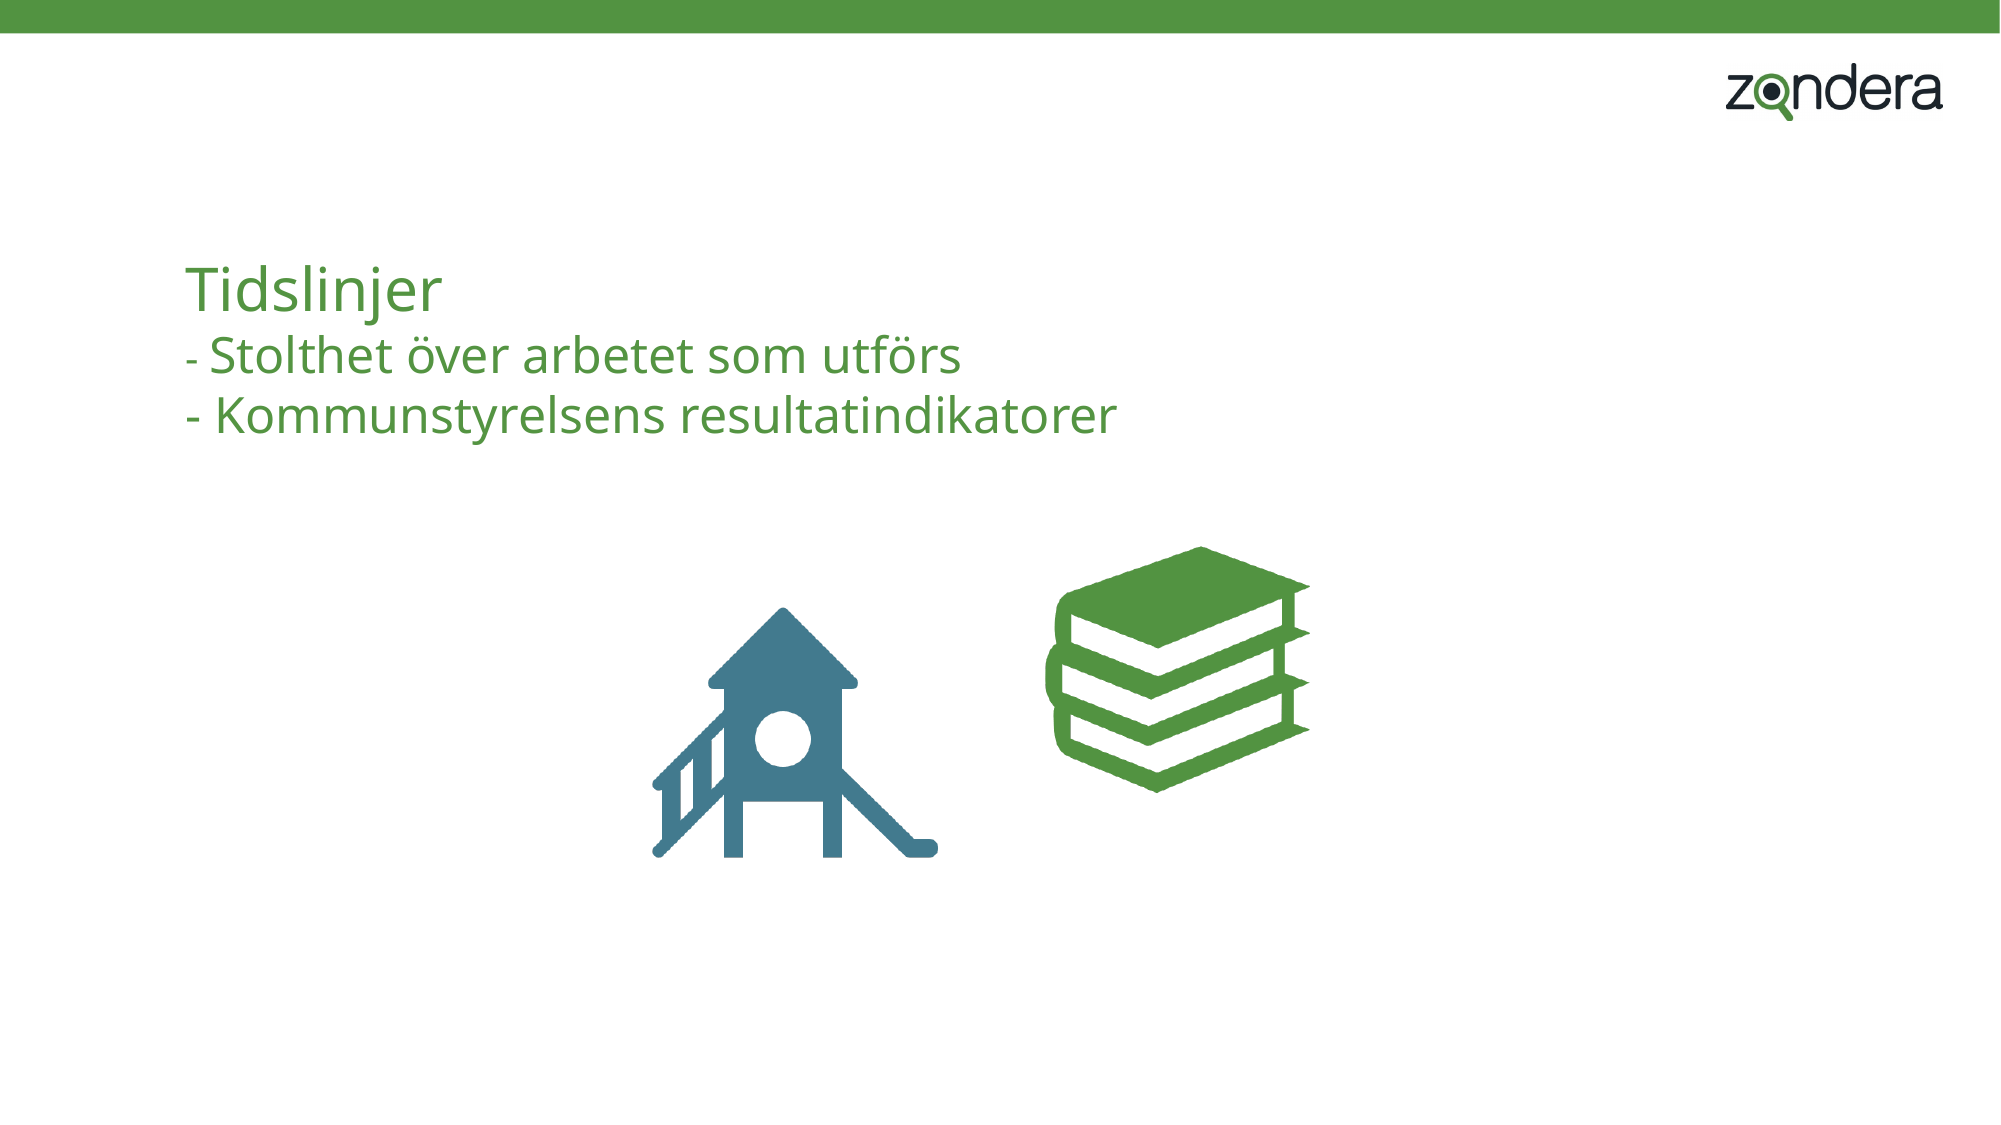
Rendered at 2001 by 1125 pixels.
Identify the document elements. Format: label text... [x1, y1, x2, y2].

picture [1028, 519, 1327, 819]
picture [1726, 63, 1943, 121]
picture [645, 583, 945, 882]
title Tidslinjer - Stolthet över arbetet som utförs - Kommunstyrelsens resultatindikatorer [170, 243, 1937, 479]
